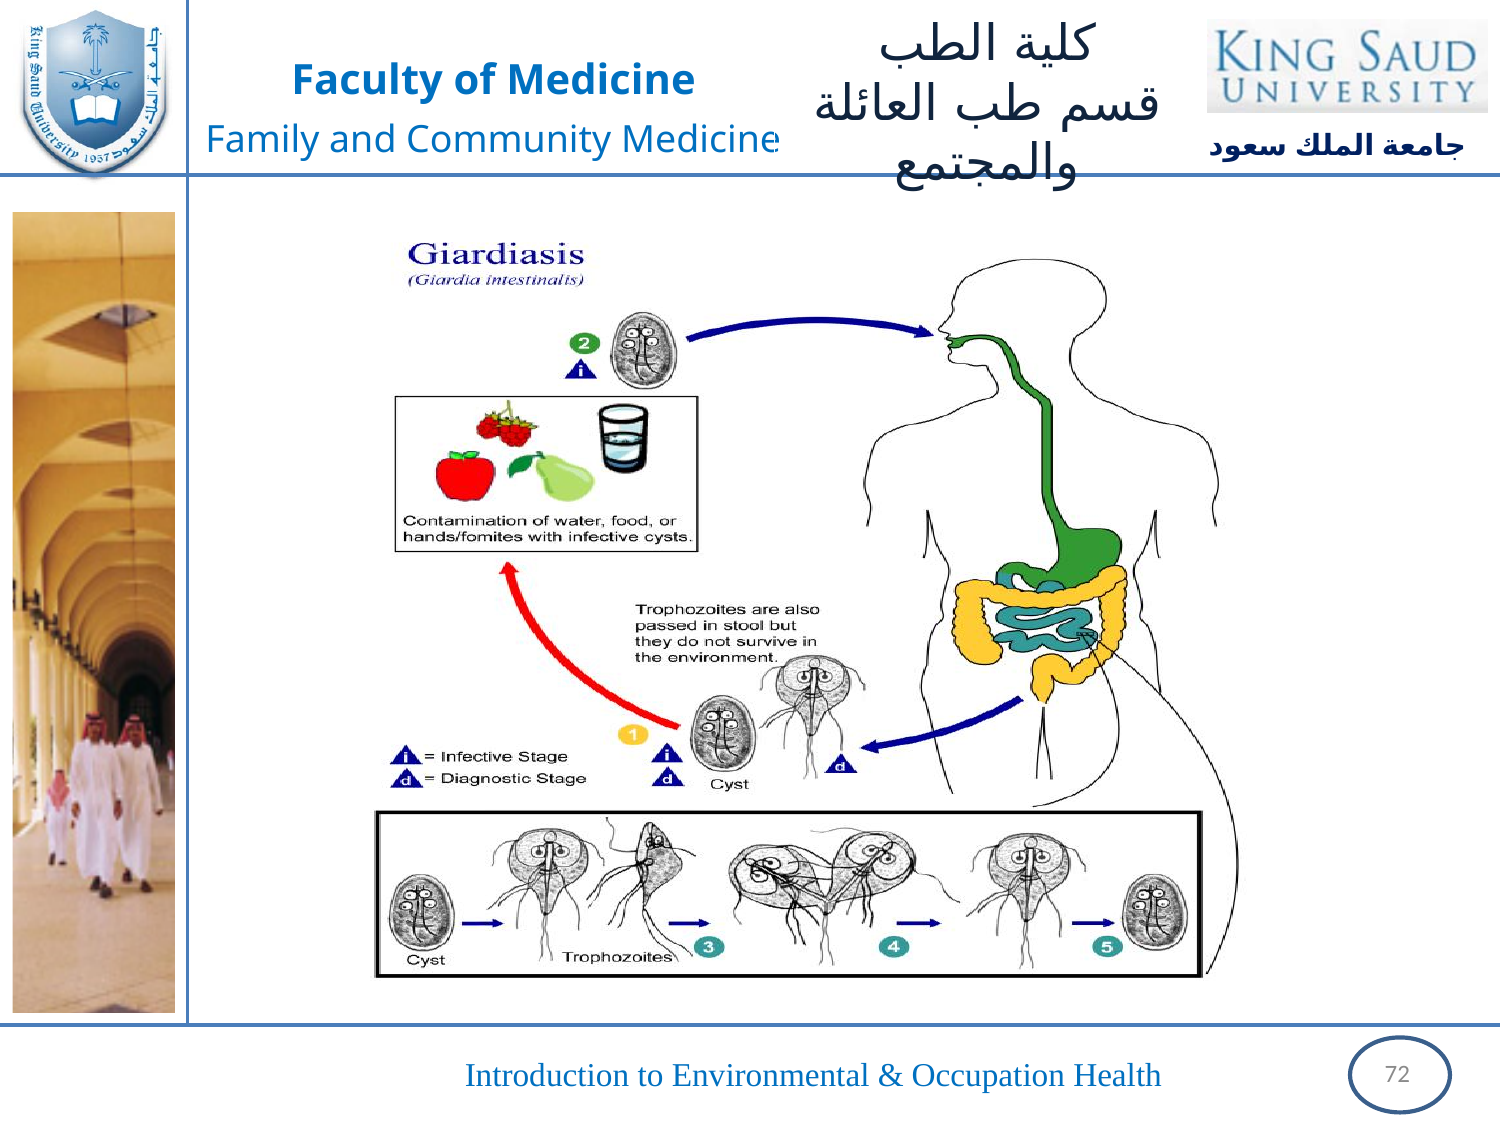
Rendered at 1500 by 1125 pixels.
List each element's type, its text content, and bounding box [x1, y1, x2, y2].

picture [0, 177, 186, 188]
picture [0, 0, 186, 173]
picture [349, 199, 1263, 1022]
picture [1207, 19, 1488, 113]
slide_number 72 [1312, 1042, 1425, 1103]
picture [12, 212, 175, 1013]
